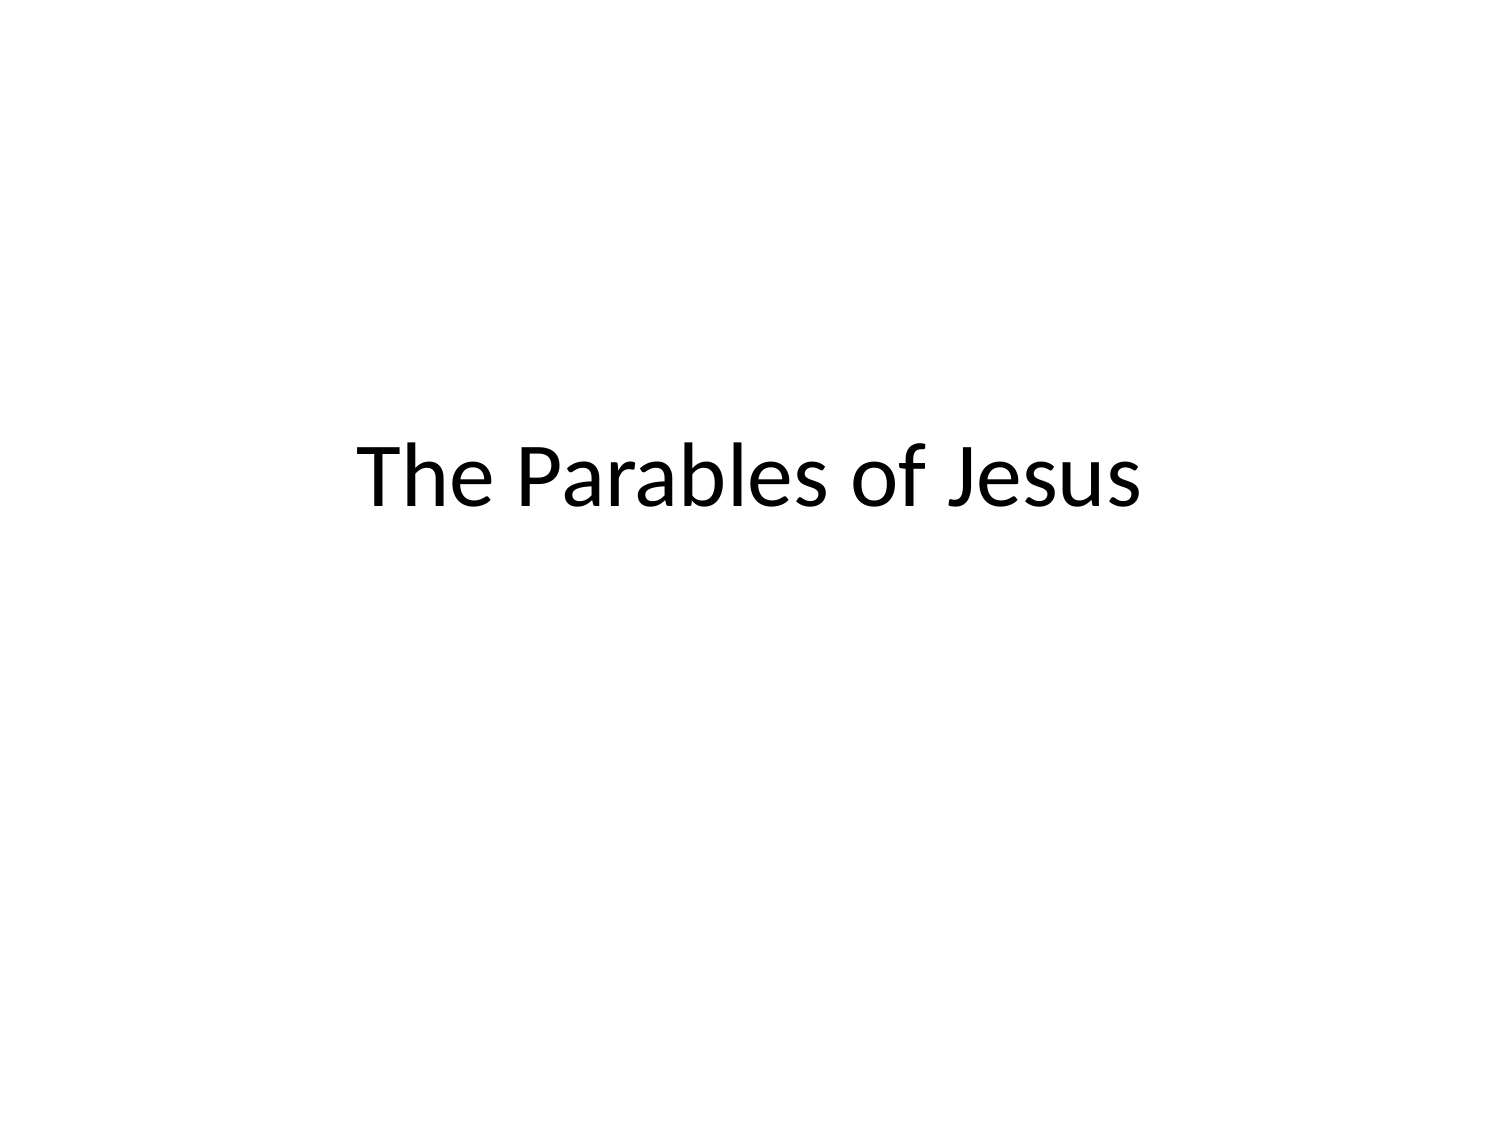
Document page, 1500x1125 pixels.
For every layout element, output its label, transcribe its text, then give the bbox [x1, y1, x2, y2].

title The Parables of Jesus [112, 349, 1388, 591]
